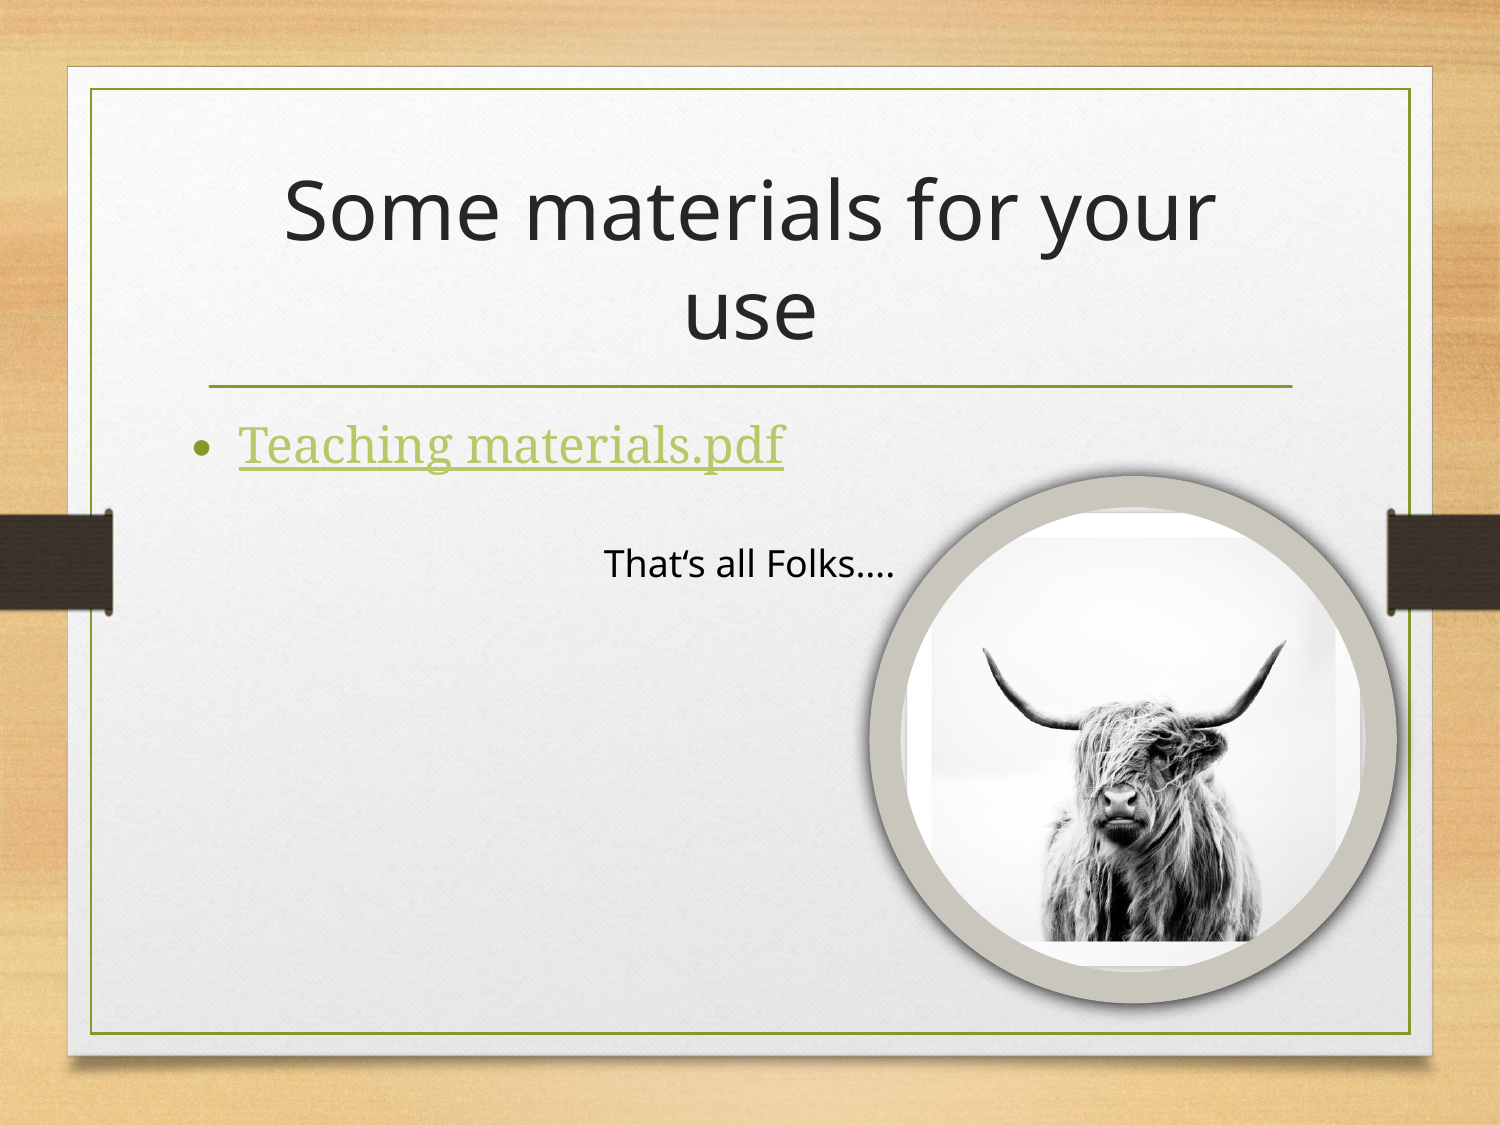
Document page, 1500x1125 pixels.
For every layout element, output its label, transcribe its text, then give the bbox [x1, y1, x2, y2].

picture [0, 0, 1500, 1125]
list Teaching materials.pdf [176, 406, 1292, 972]
title Some materials for your use [193, 150, 1309, 365]
